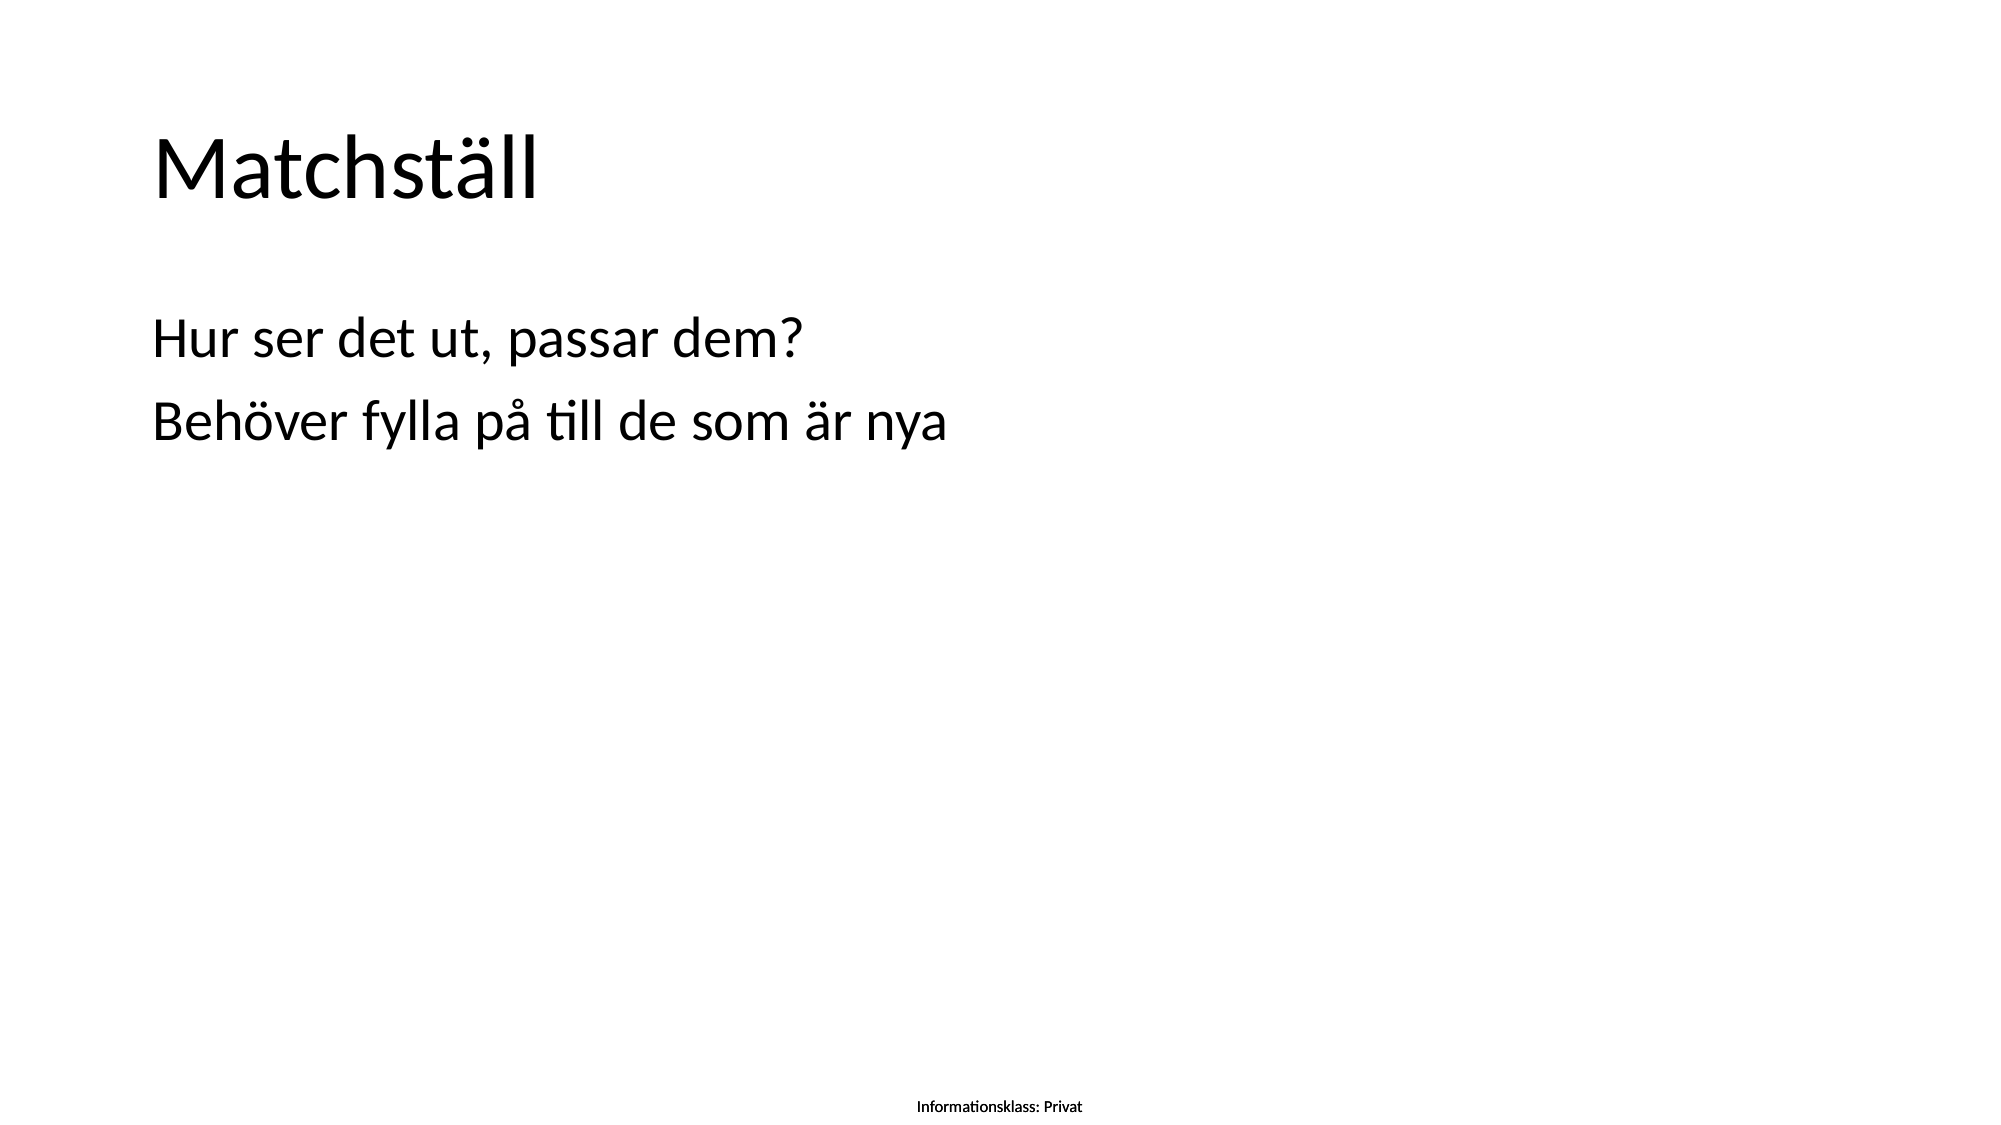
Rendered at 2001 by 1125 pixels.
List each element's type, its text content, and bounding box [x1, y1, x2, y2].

list Hur ser det ut, passar dem? Behöver fylla på till de som är nya [137, 299, 1863, 1014]
title Matchställ [137, 59, 1863, 278]
